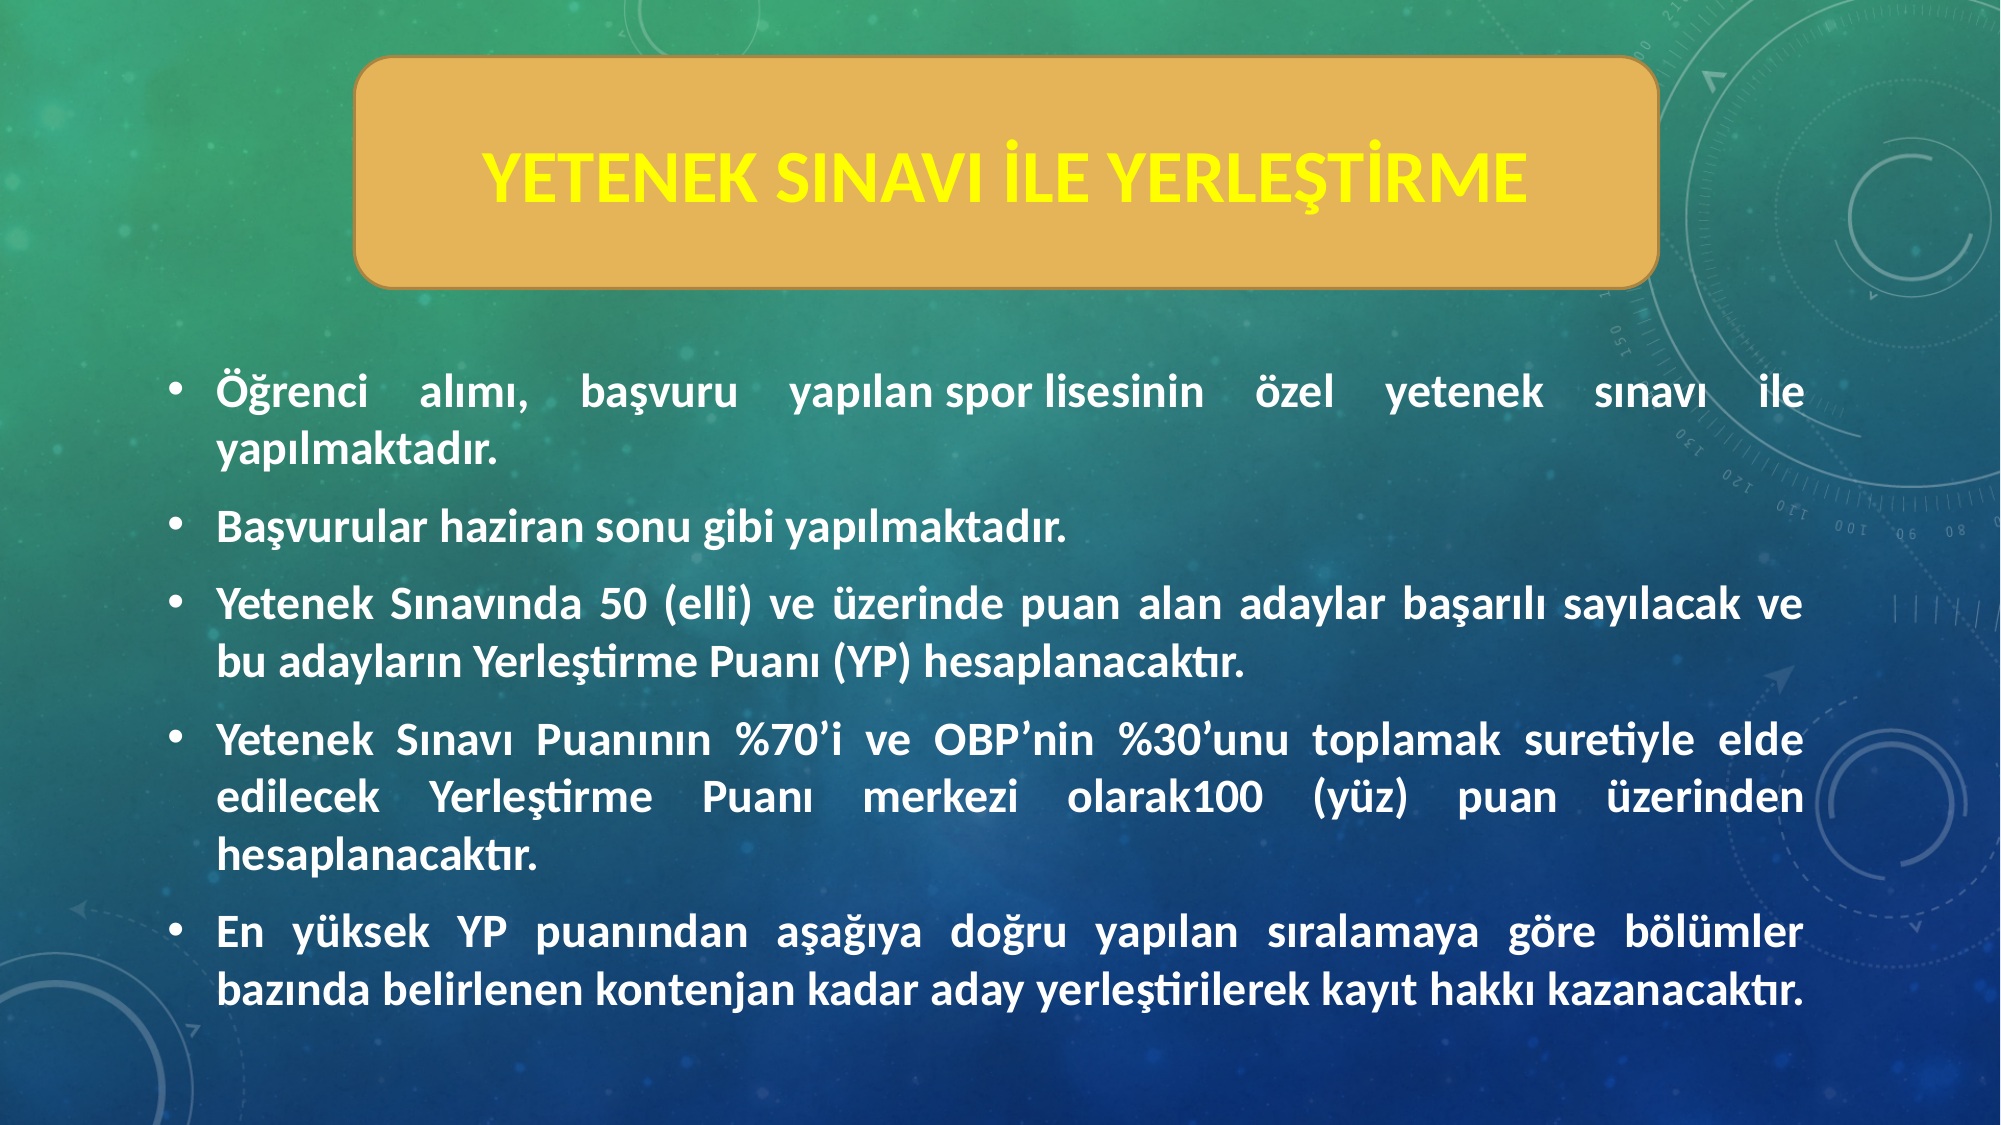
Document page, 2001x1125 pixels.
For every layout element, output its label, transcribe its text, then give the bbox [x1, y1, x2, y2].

text_box YETENEK SINAVI İLE YERLEŞTİRME [352, 54, 1661, 291]
picture [0, 0, 2001, 1125]
list Öğrenci alımı, başvuru yapılan spor lisesinin özel yetenek sınavı ile yapılmaktadır. Başvurular haziran sonu gibi yapılmaktadır. Yetenek Sınavında 50 (elli) ve üzerinde puan alan adaylar başarılı sayılacak ve bu adayların Yerleştirme Puanı (YP) hesaplanacaktır. Yetenek Sınavı Puanının %70’i ve OBP’nin %30’unu toplamak suretiyle elde edilecek Yerleştirme Puanı merkezi olarak100 (yüz) puan üzerinden hesaplanacaktır. En yüksek YP puanından aşağıya doğru yapılan sıralamaya göre bölümler bazında belirlenen kontenjan kadar aday yerleştirilerek kayıt hakkı kazanacaktır. [152, 288, 1823, 1062]
